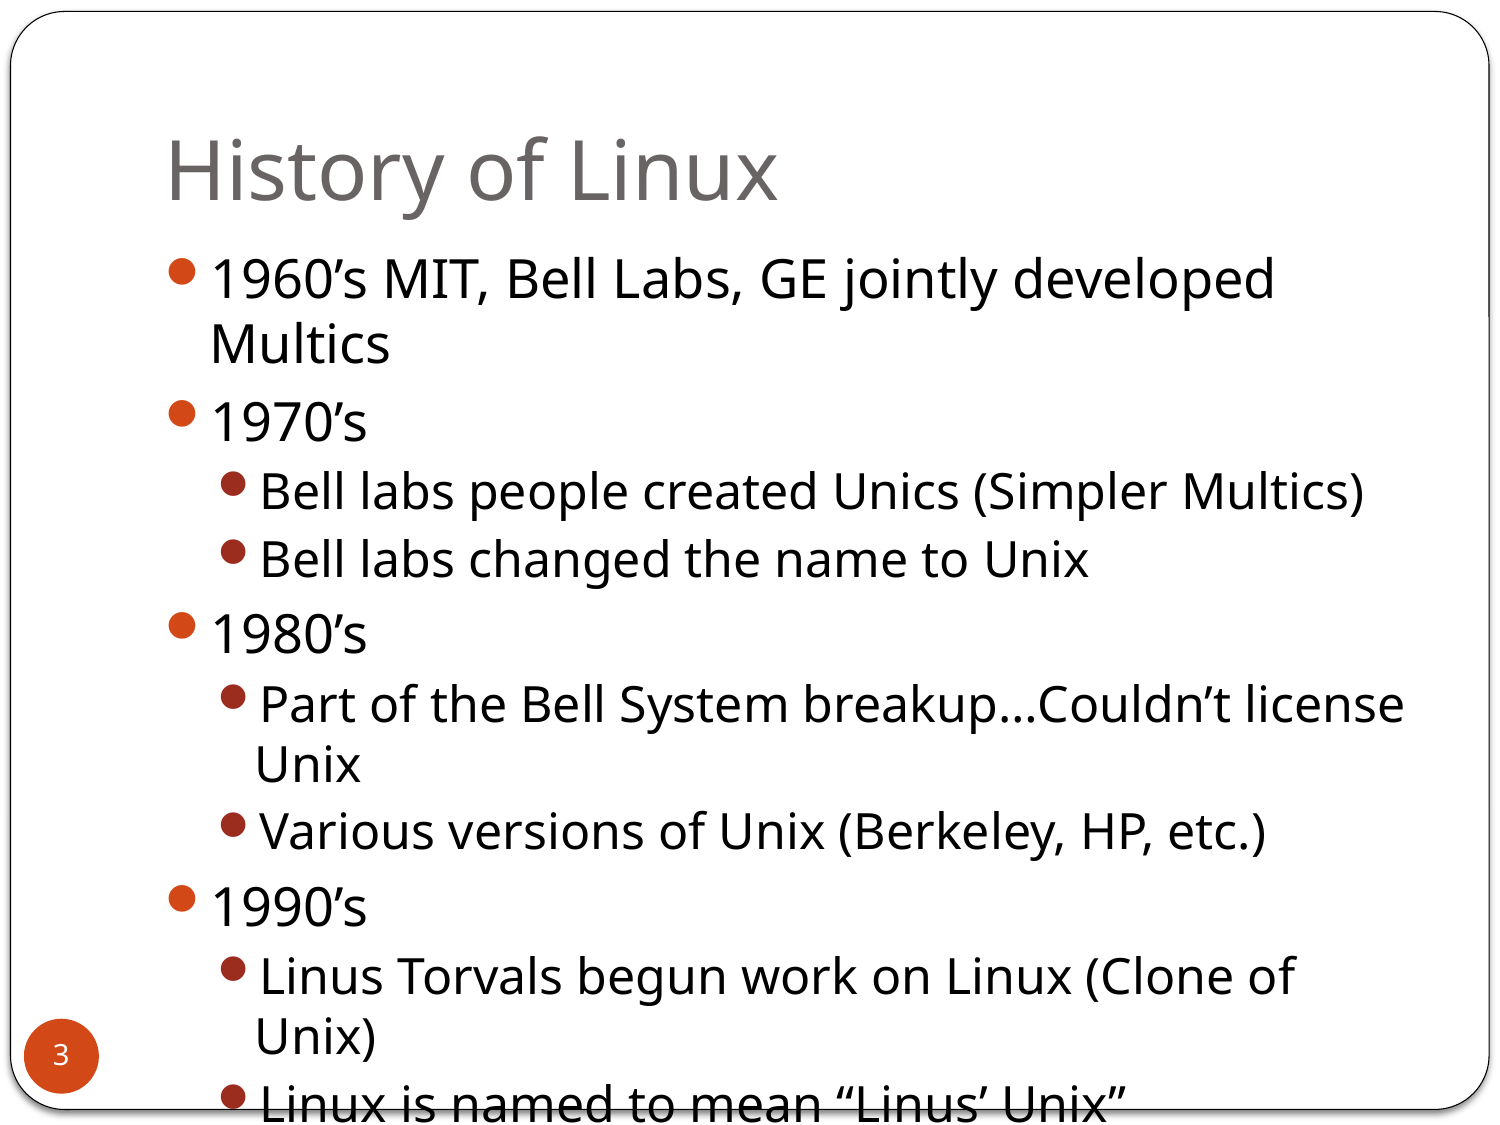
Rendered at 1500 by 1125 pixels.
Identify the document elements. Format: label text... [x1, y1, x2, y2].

slide_number 3 [23, 1018, 99, 1094]
title History of Linux [150, 45, 1425, 233]
list 1960’s MIT, Bell Labs, GE jointly developed Multics 1970’s Bell labs people created Unics (Simpler Multics) Bell labs changed the name to Unix 1980’s Part of the Bell System breakup…Couldn’t license Unix Various versions of Unix (Berkeley, HP, etc.) 1990’s Linus Torvals begun work on Linux (Clone of Unix) Linux is named to mean “Linus’ Unix” [150, 237, 1425, 988]
